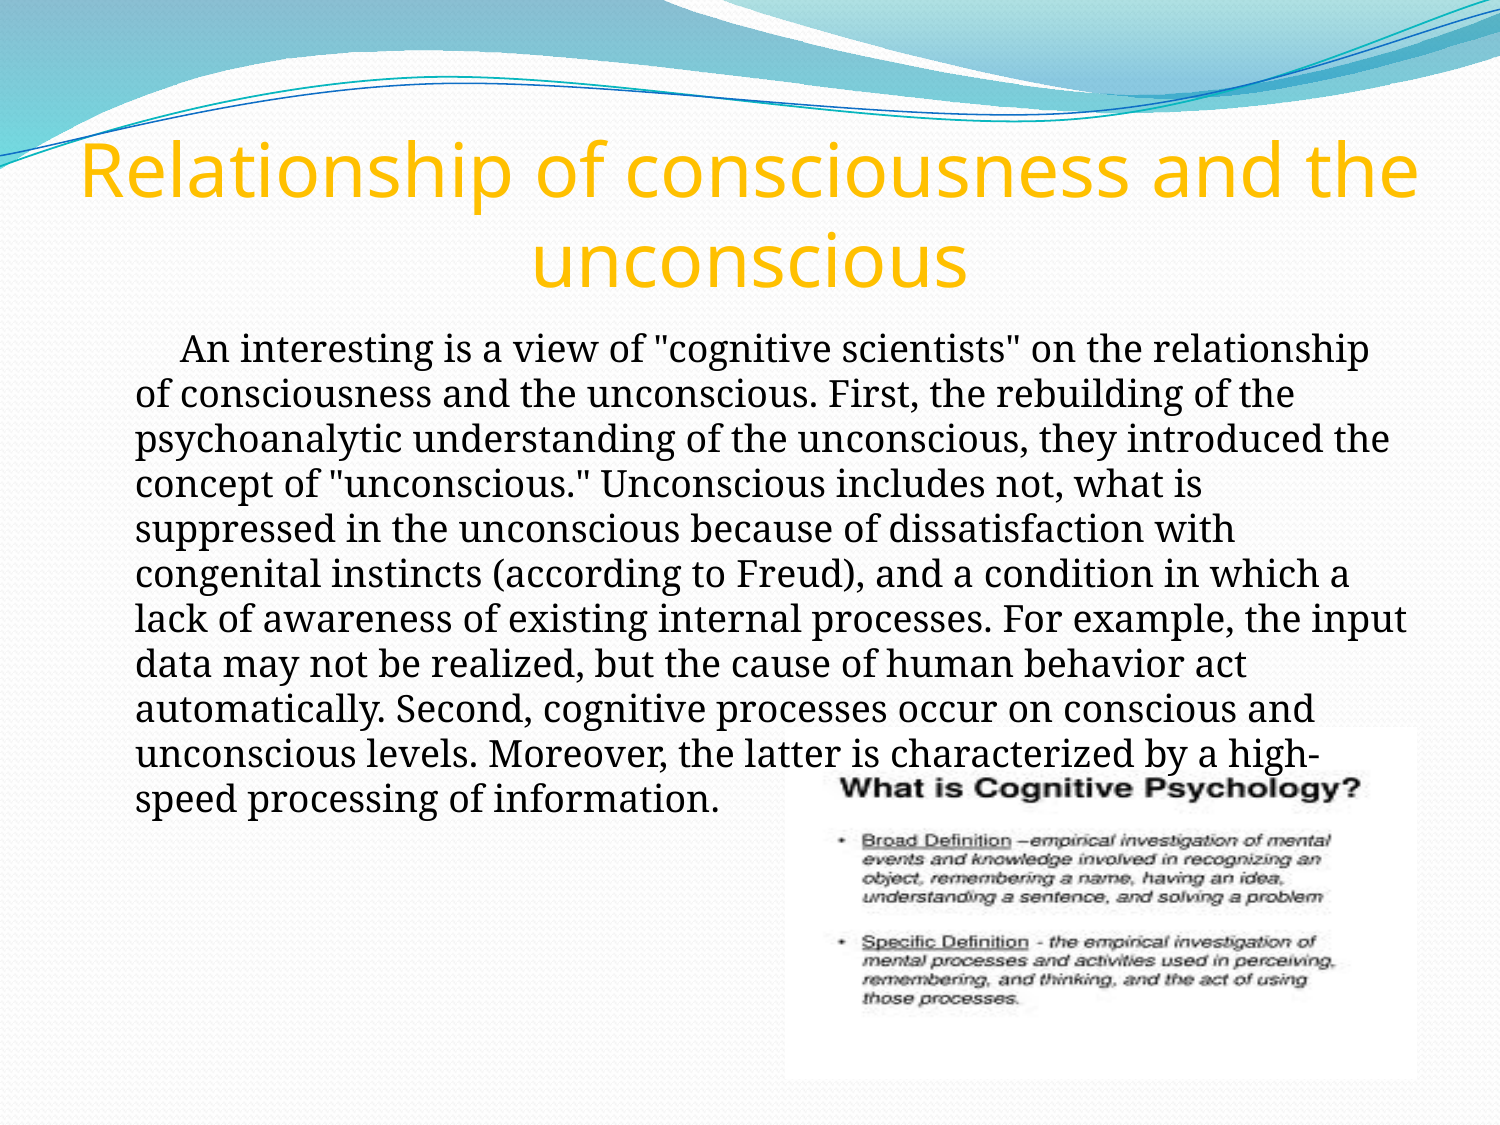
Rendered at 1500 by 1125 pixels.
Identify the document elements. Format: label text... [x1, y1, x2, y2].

title Relationship of consciousness and the unconscious [75, 115, 1425, 303]
list An interesting is a view of "cognitive scientists" on the relationship of consciousness and the unconscious. First, the rebuilding of the psychoanalytic understanding of the unconscious, they introduced the concept of "unconscious." Unconscious includes not, what is suppressed in the unconscious because of dissatisfaction with congenital instincts (according to Freud), and a condition in which a lack of awareness of existing internal processes. For example, the input data may not be realized, but the cause of human behavior act automatically. Second, cognitive processes occur on conscious and unconscious levels. Moreover, the latter is characterized by a high-speed processing of information. [75, 317, 1425, 1038]
picture [785, 727, 1418, 1079]
